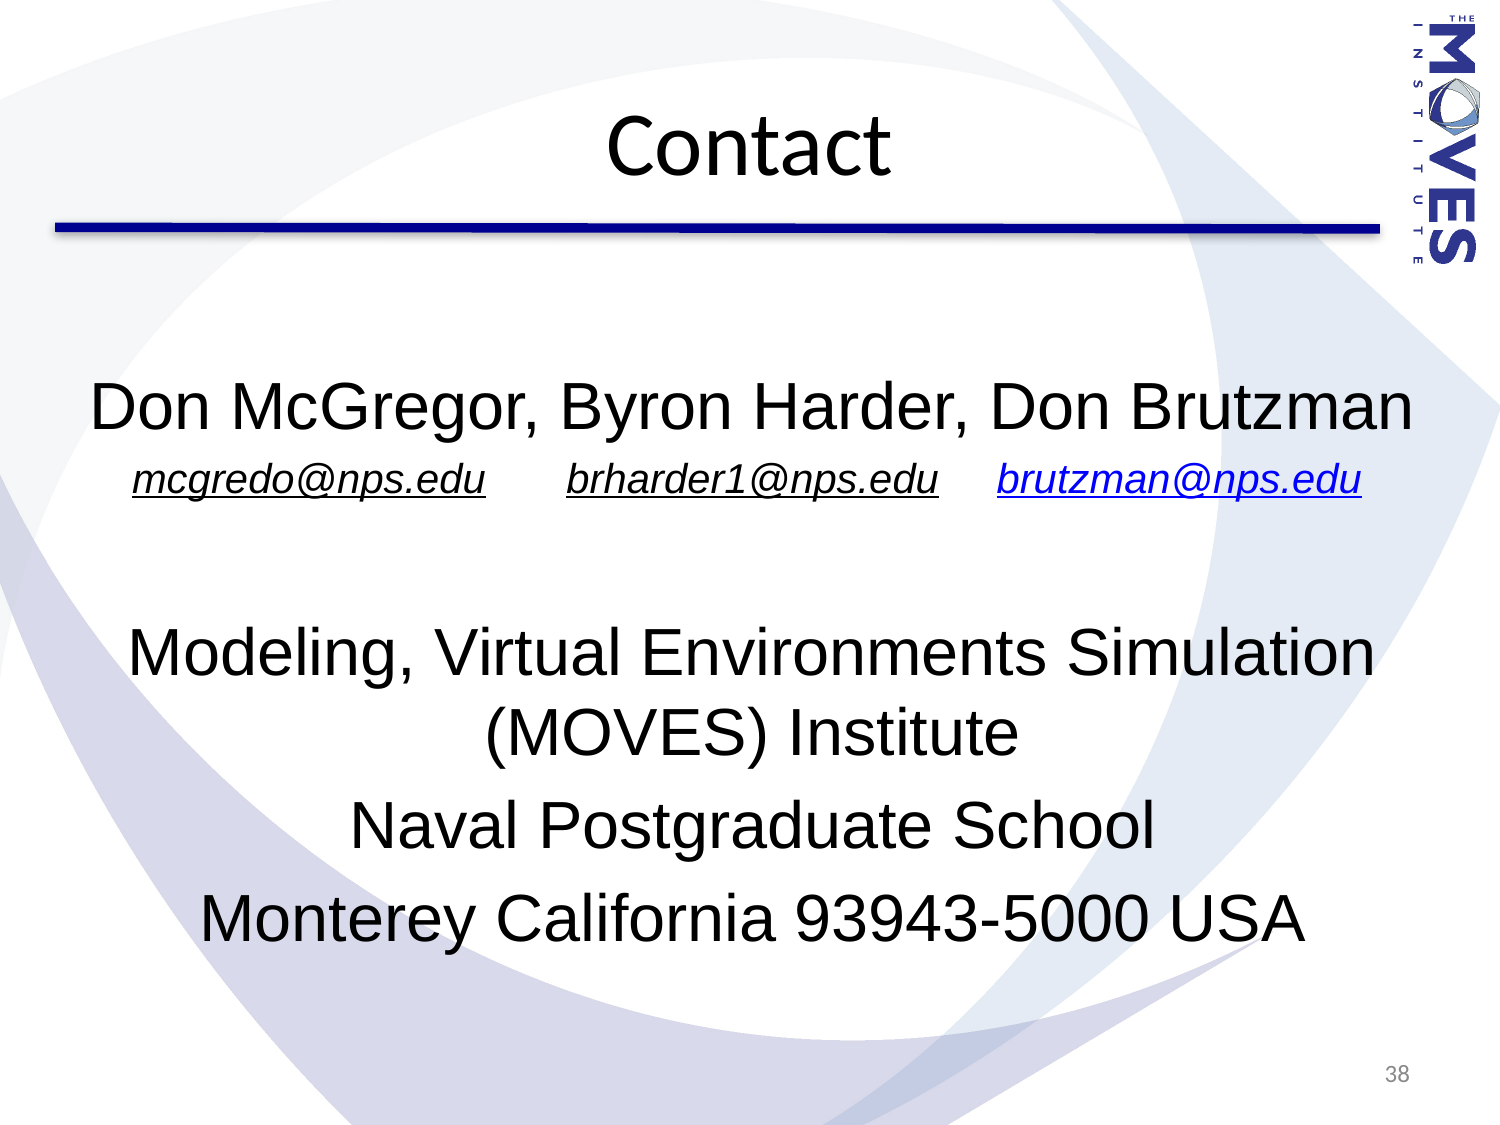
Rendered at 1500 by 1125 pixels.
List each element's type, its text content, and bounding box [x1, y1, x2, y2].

picture [0, 0, 1500, 1125]
list Don McGregor, Byron Harder, Don Brutzman mcgredo@nps.edu brharder1@nps.edu brutzman@nps.edu Modeling, Virtual Environments Simulation (MOVES) Institute Naval Postgraduate School Monterey California 93943-5000 USA [52, 262, 1454, 1005]
slide_number 38 [1074, 1042, 1425, 1103]
title Contact [75, 45, 1425, 233]
